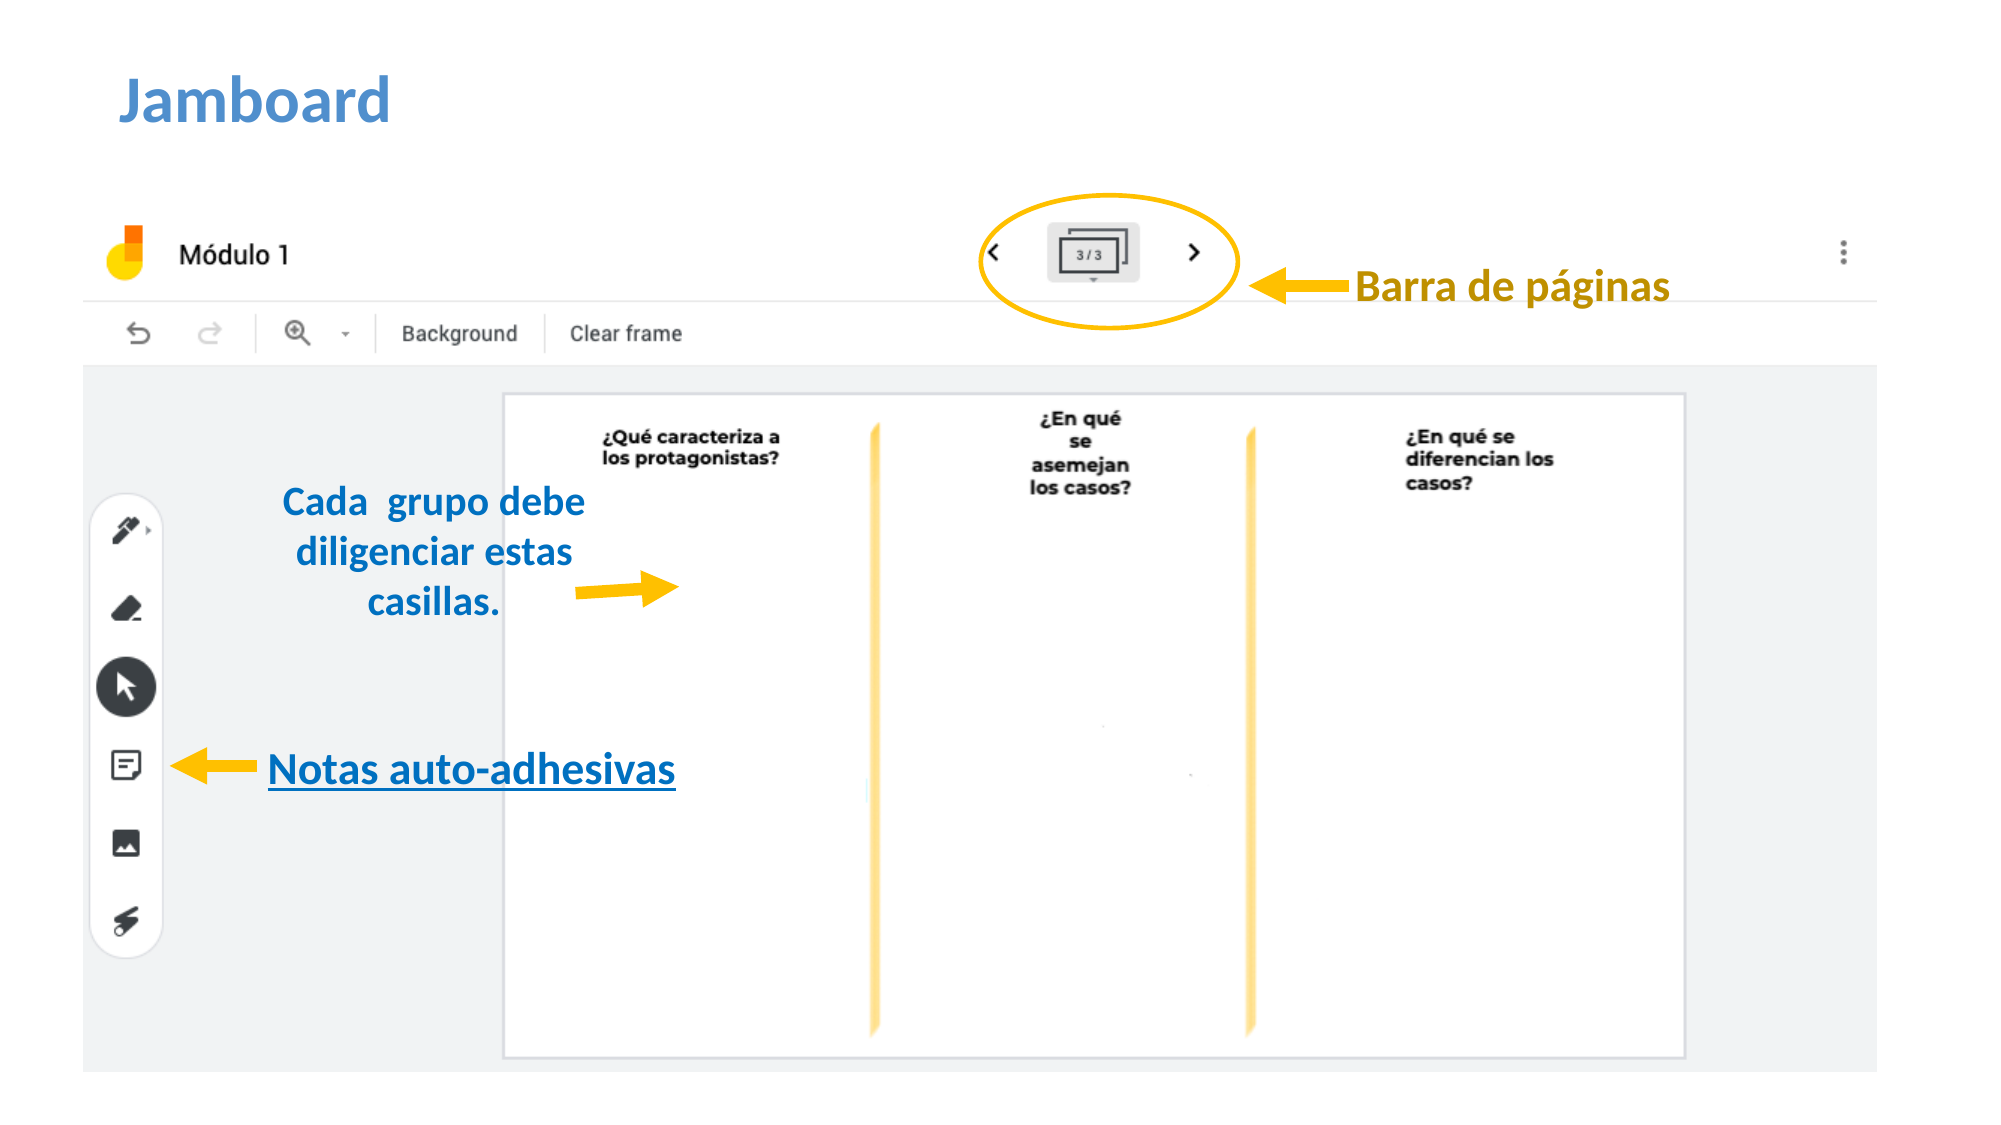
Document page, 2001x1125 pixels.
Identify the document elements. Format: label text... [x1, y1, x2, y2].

text_box Jamboard [117, 53, 1843, 136]
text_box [83, 194, 1877, 1073]
